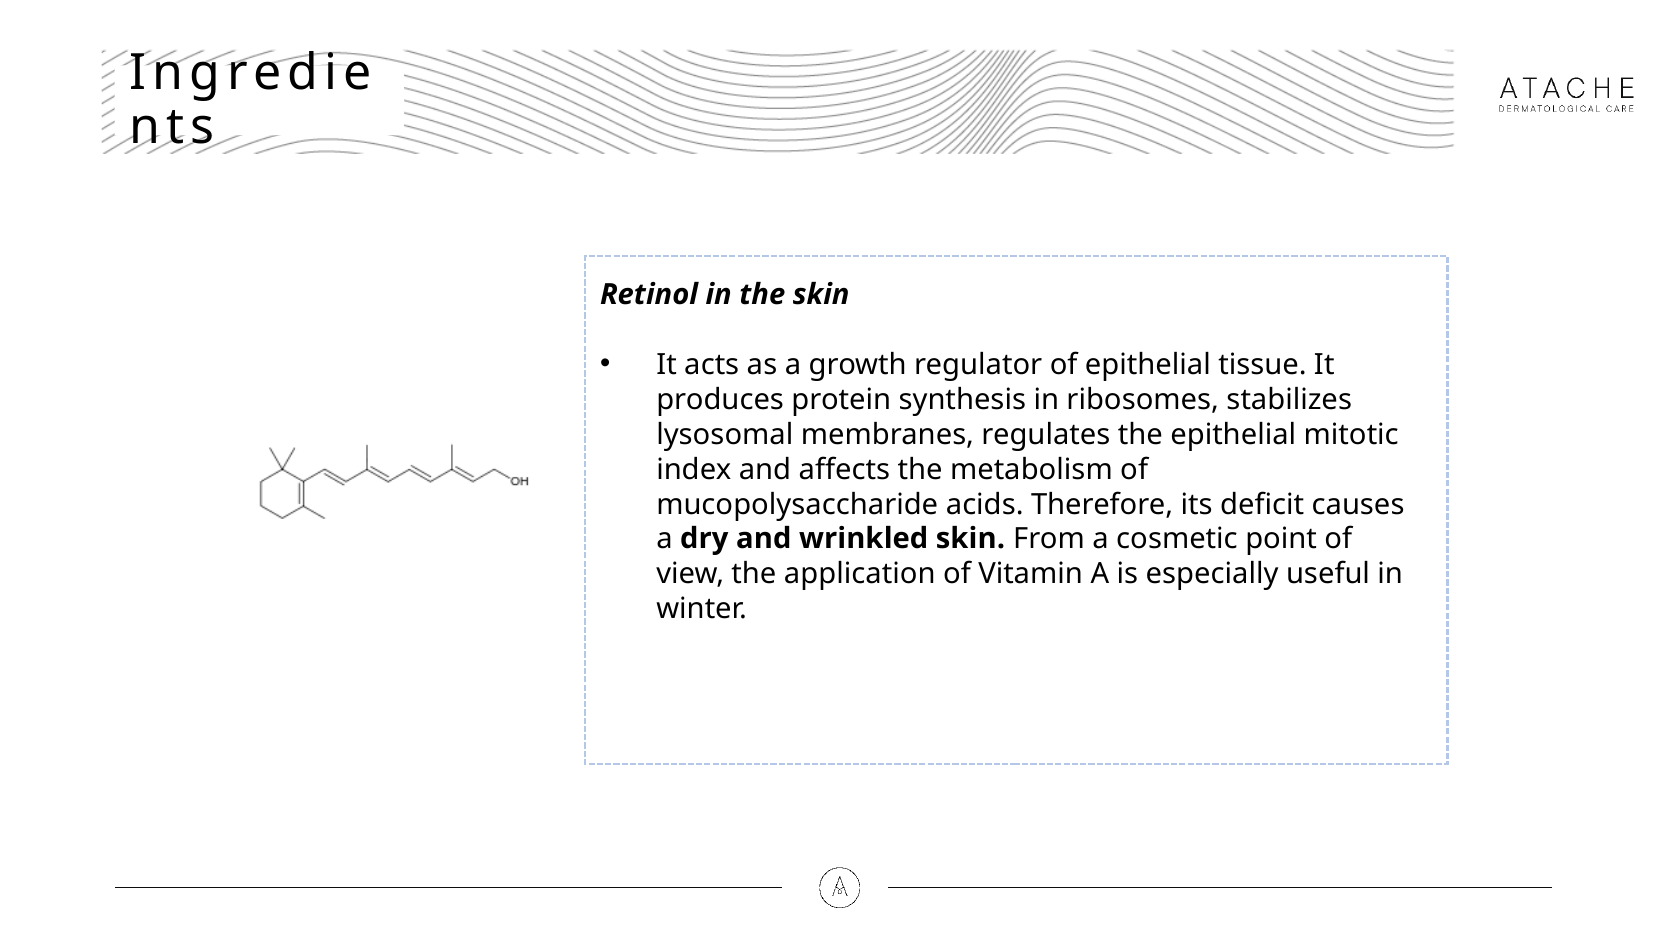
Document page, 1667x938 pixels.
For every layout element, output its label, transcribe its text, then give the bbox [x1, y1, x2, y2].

picture [72, 18, 1667, 177]
picture [254, 433, 550, 540]
title Ingredients [114, 65, 405, 136]
text_box [584, 255, 1449, 765]
picture [815, 863, 864, 912]
